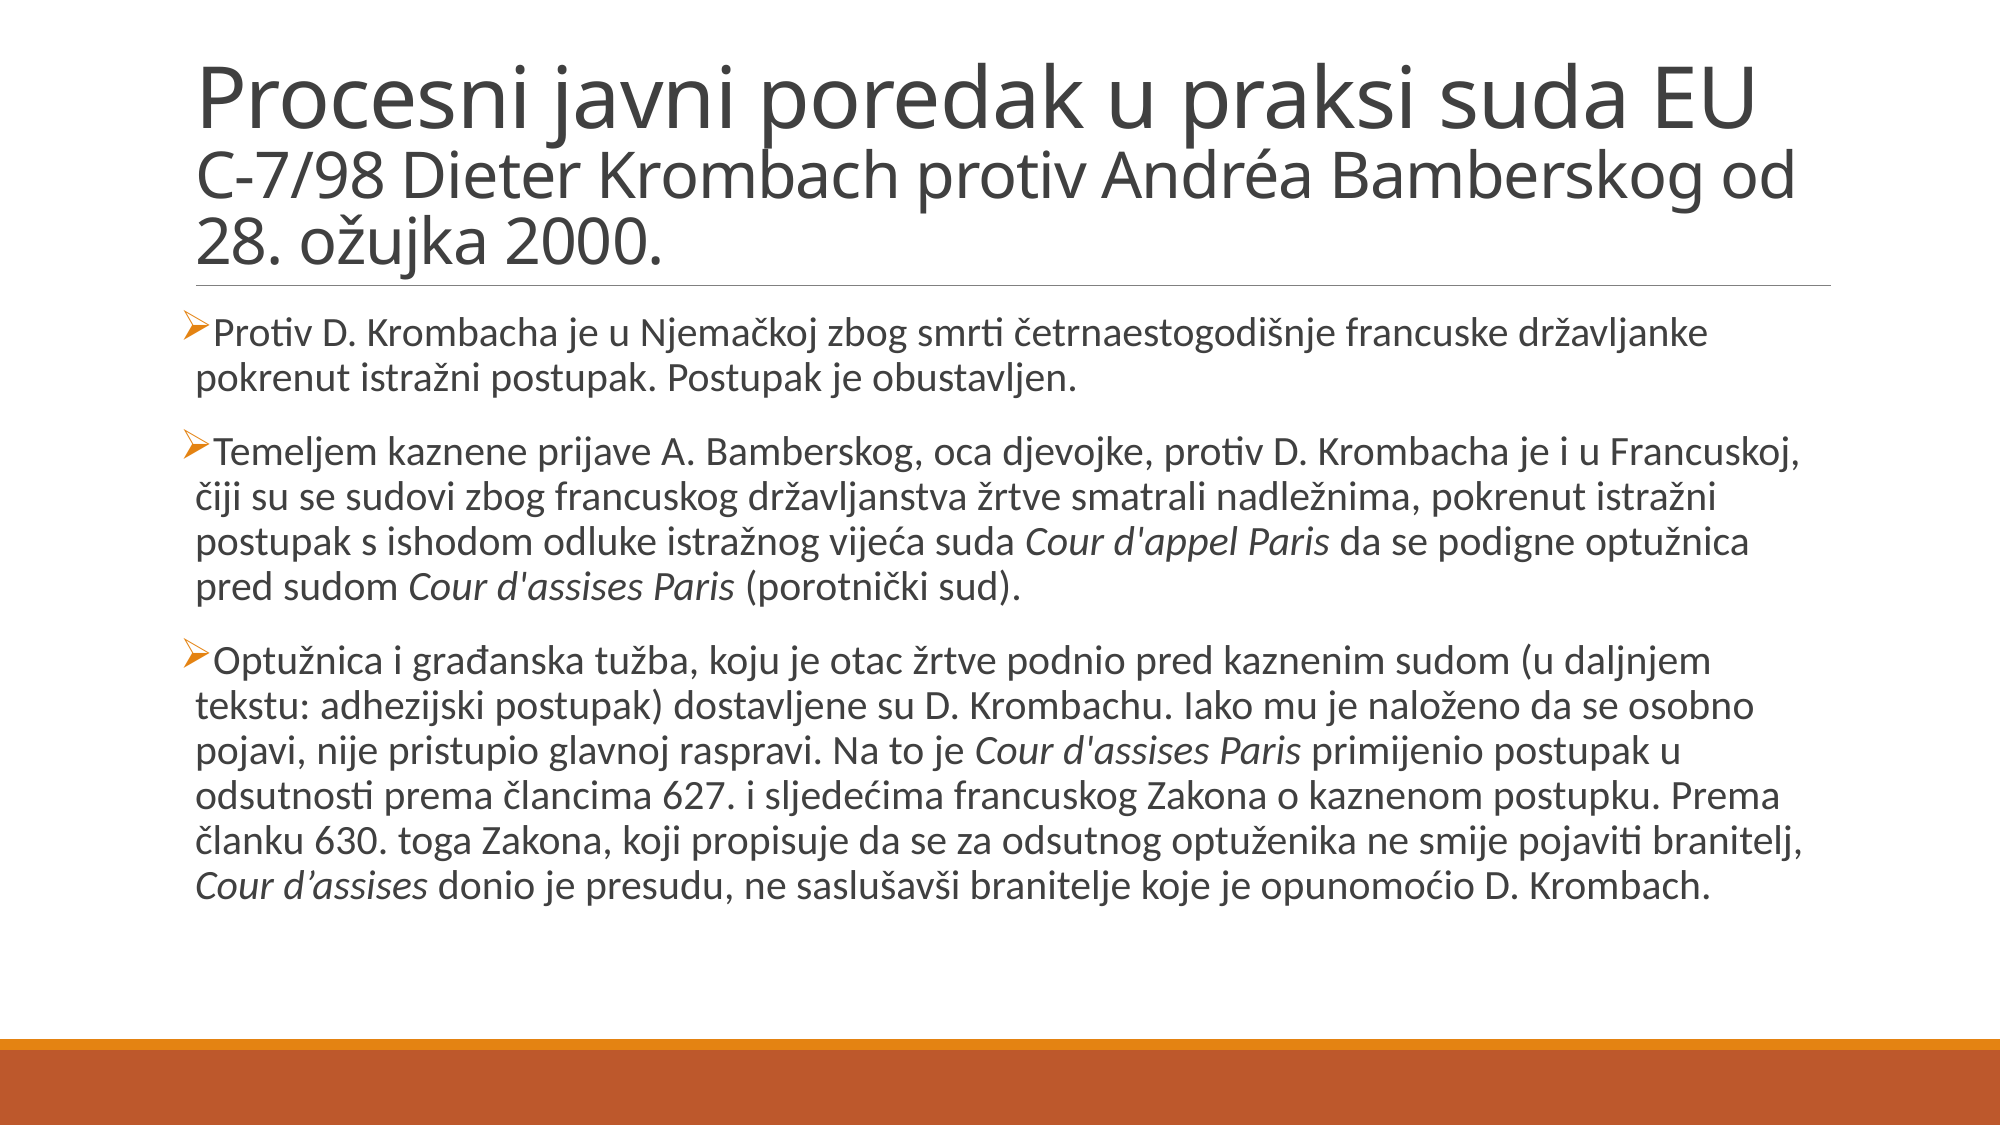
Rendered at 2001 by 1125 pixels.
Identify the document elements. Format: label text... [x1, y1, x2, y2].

list Protiv D. Krombacha je u Njemačkoj zbog smrti četrnaestogodišnje francuske državljanke pokrenut istražni postupak. Postupak je obustavljen. Temeljem kaznene prijave A. Bamberskog, oca djevojke, protiv D. Krombacha je i u Francuskoj, čiji su se sudovi zbog francuskog državljanstva žrtve smatrali nadležnima, pokrenut istražni postupak s ishodom odluke istražnog vijeća suda Cour d'appel Paris da se podigne optužnica pred sudom Cour d'assises Paris (porotnički sud). Optužnica i građanska tužba, koju je otac žrtve podnio pred kaznenim sudom (u daljnjem tekstu: adhezijski postupak) dostavljene su D. Krombachu. Iako mu je naloženo da se osobno pojavi, nije pristupio glavnoj raspravi. Na to je Cour d'assises Paris primijenio postupak u odsutnosti prema člancima 627. i sljedećima francuskog Zakona o kaznenom postupku. Prema članku 630. toga Zakona, koji propisuje da se za odsutnog optuženika ne smije pojaviti branitelj, Cour d’assises donio je presudu, ne saslušavši branitelje koje je opunomoćio D. Krombach. [180, 302, 1830, 1049]
title Procesni javni poredak u praksi suda EU C-7/98 Dieter Krombach protiv Andréa Bamberskog od 28. ožujka 2000. [180, 47, 1830, 285]
